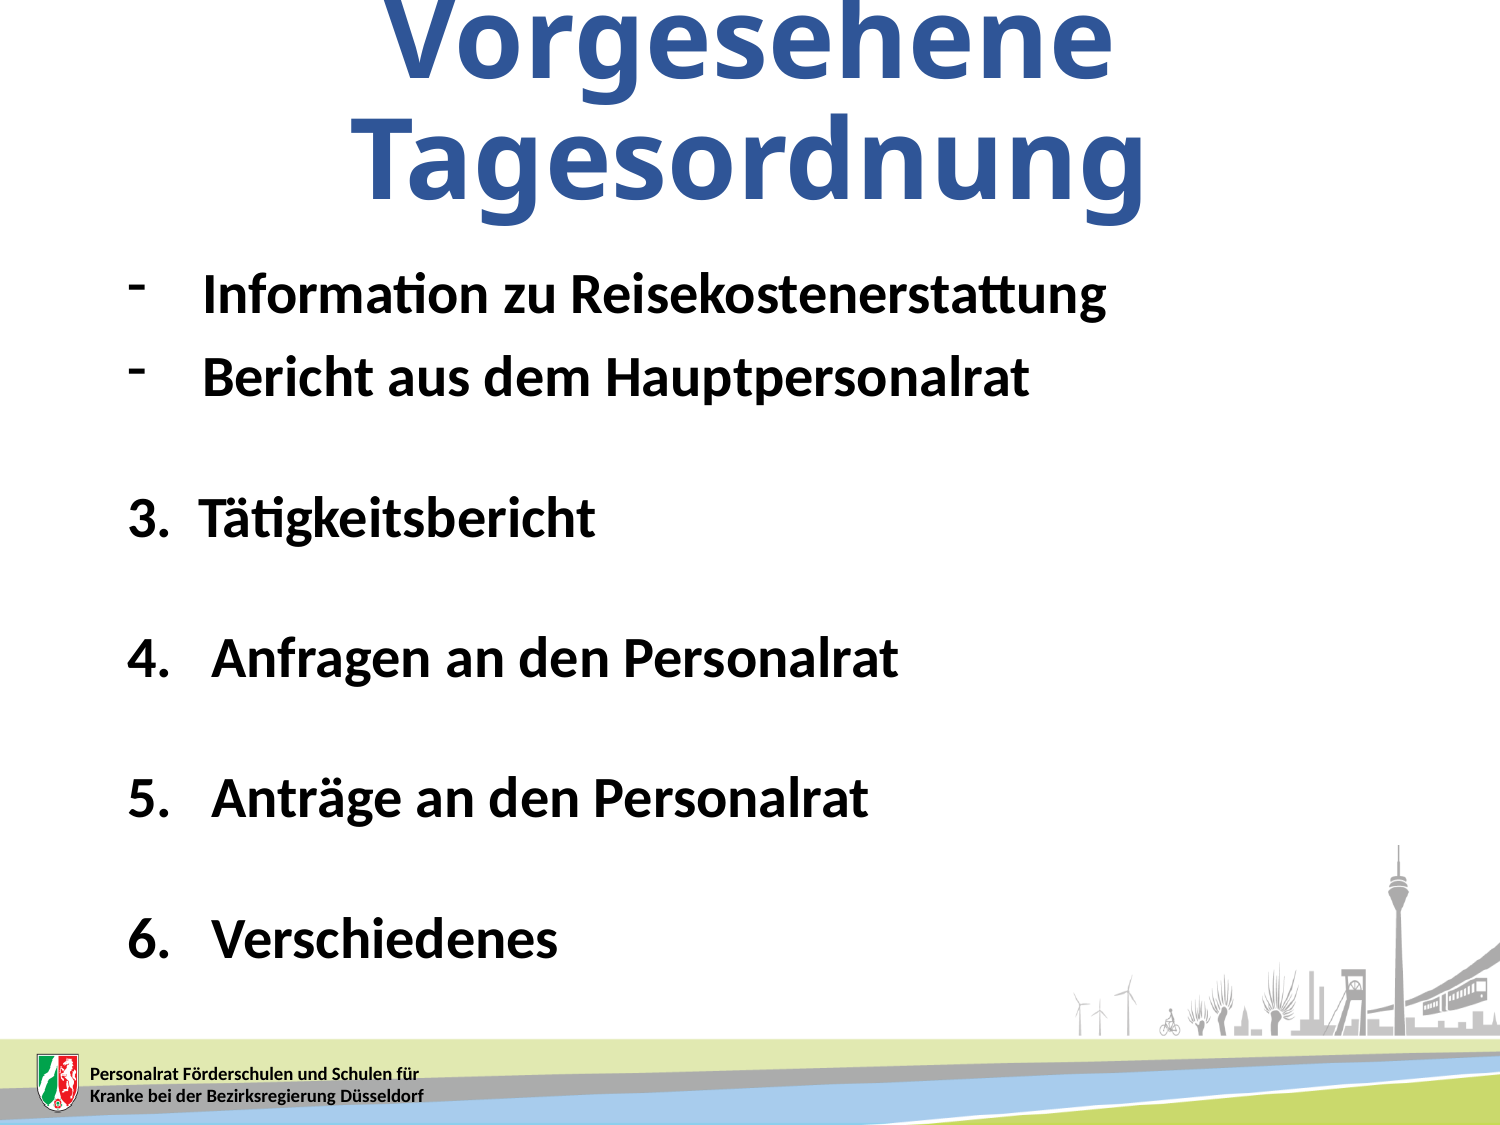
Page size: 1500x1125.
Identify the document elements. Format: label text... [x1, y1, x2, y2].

picture [0, 845, 1500, 1125]
title Vorgesehene Tagesordnung [112, 101, 1388, 232]
subtitle Information zu Reisekostenerstattung Bericht aus dem Hauptpersonalrat 3. Tätigkeitsbericht 4. Anfragen an den Personalrat 5. Anträge an den Personalrat 6. Verschiedenes [112, 255, 1388, 845]
